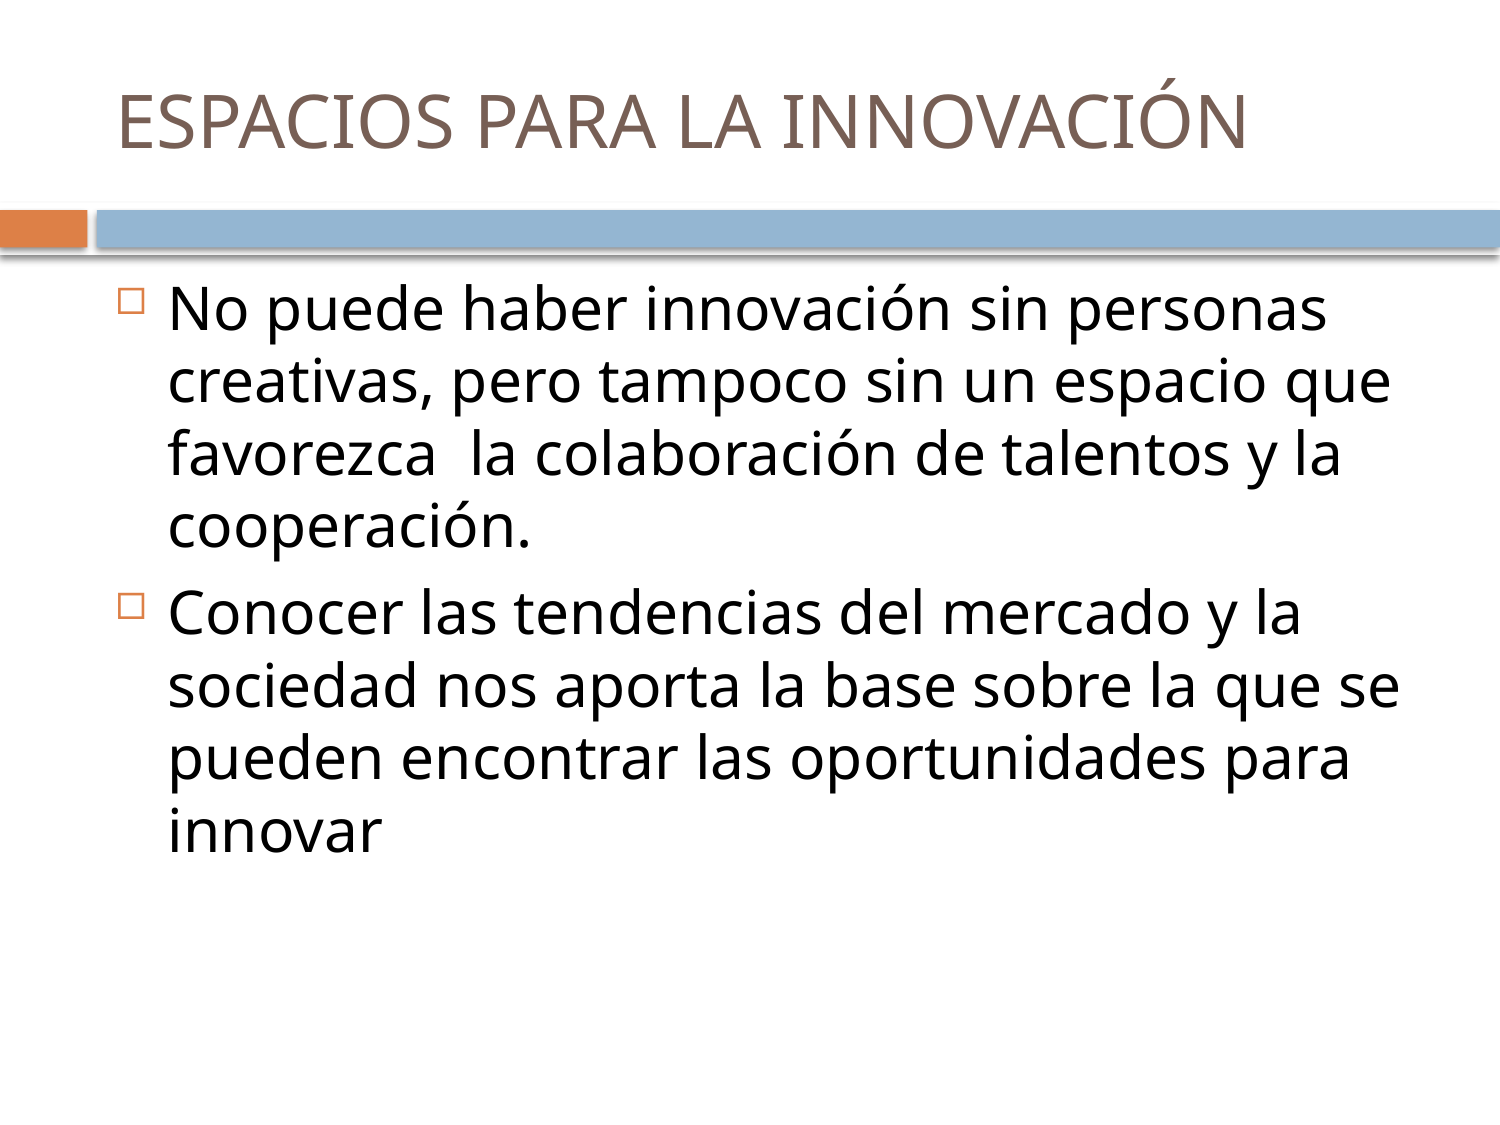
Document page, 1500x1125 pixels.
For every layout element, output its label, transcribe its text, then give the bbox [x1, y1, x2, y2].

title ESPACIOS PARA LA INNOVACIÓN [100, 37, 1438, 200]
list No puede haber innovación sin personas creativas, pero tampoco sin un espacio que favorezca la colaboración de talentos y la cooperación. Conocer las tendencias del mercado y la sociedad nos aporta la base sobre la que se pueden encontrar las oportunidades para innovar [100, 262, 1438, 1000]
